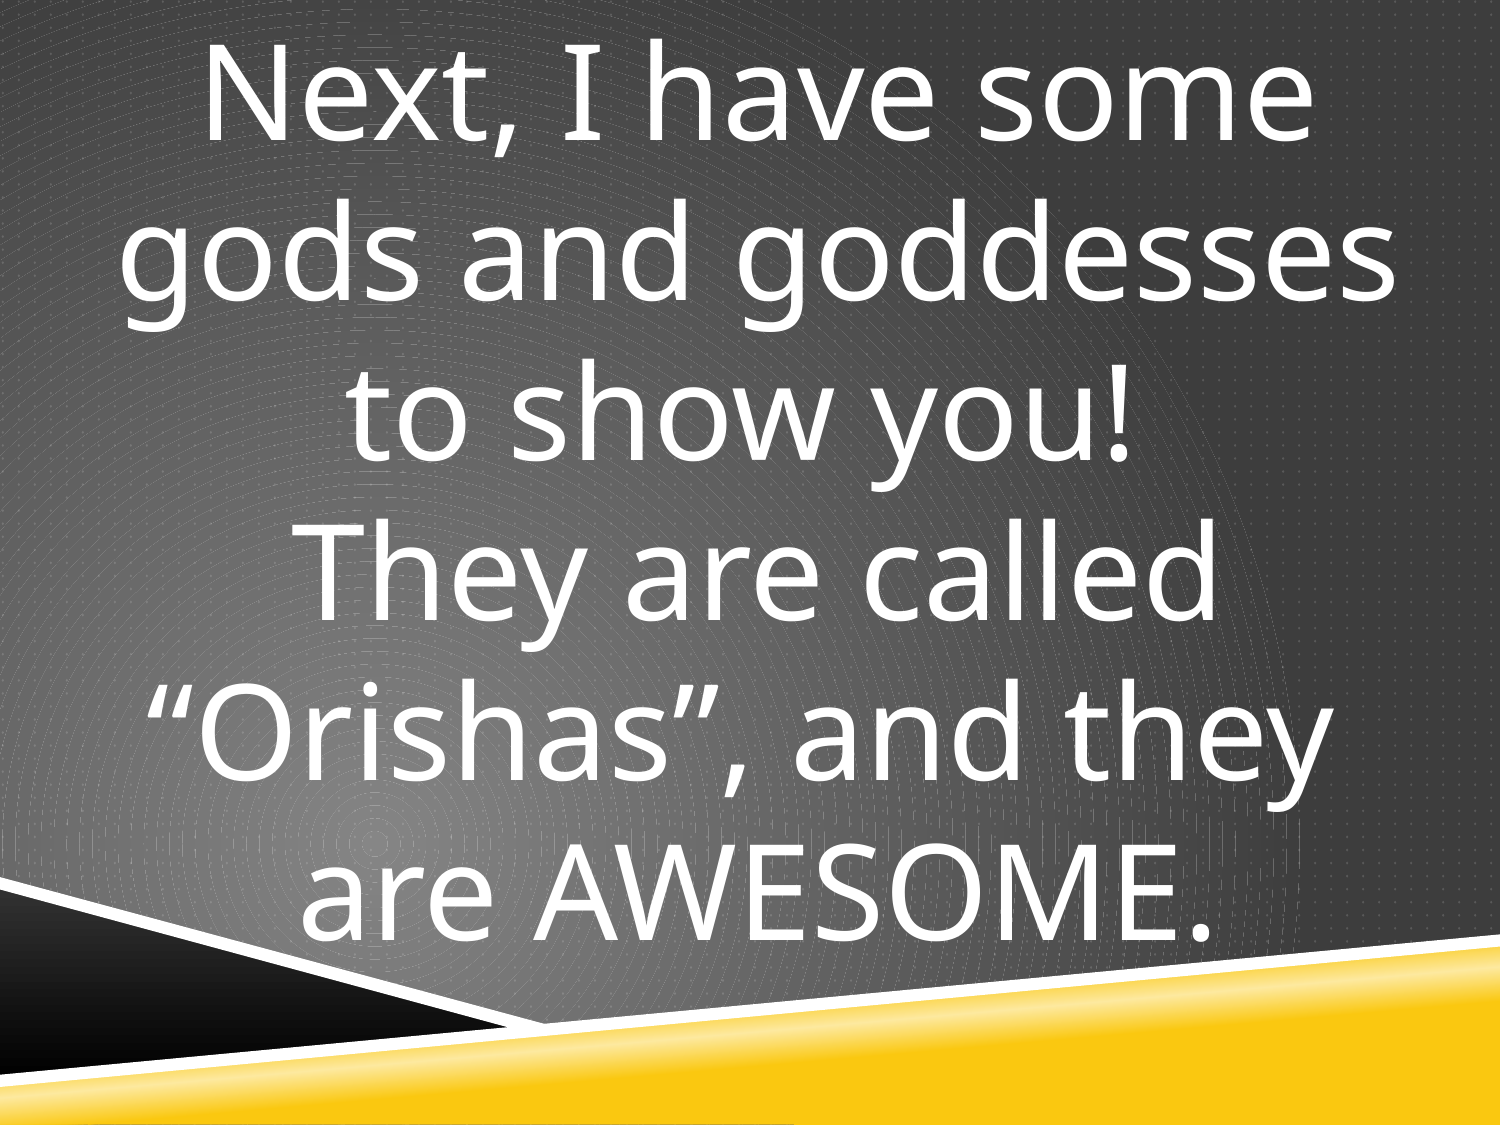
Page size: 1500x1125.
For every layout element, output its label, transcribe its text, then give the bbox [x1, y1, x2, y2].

text_box Next, I have some gods and goddesses to show you! They are called “Orishas”, and they are AWESOME. [101, 0, 1416, 975]
